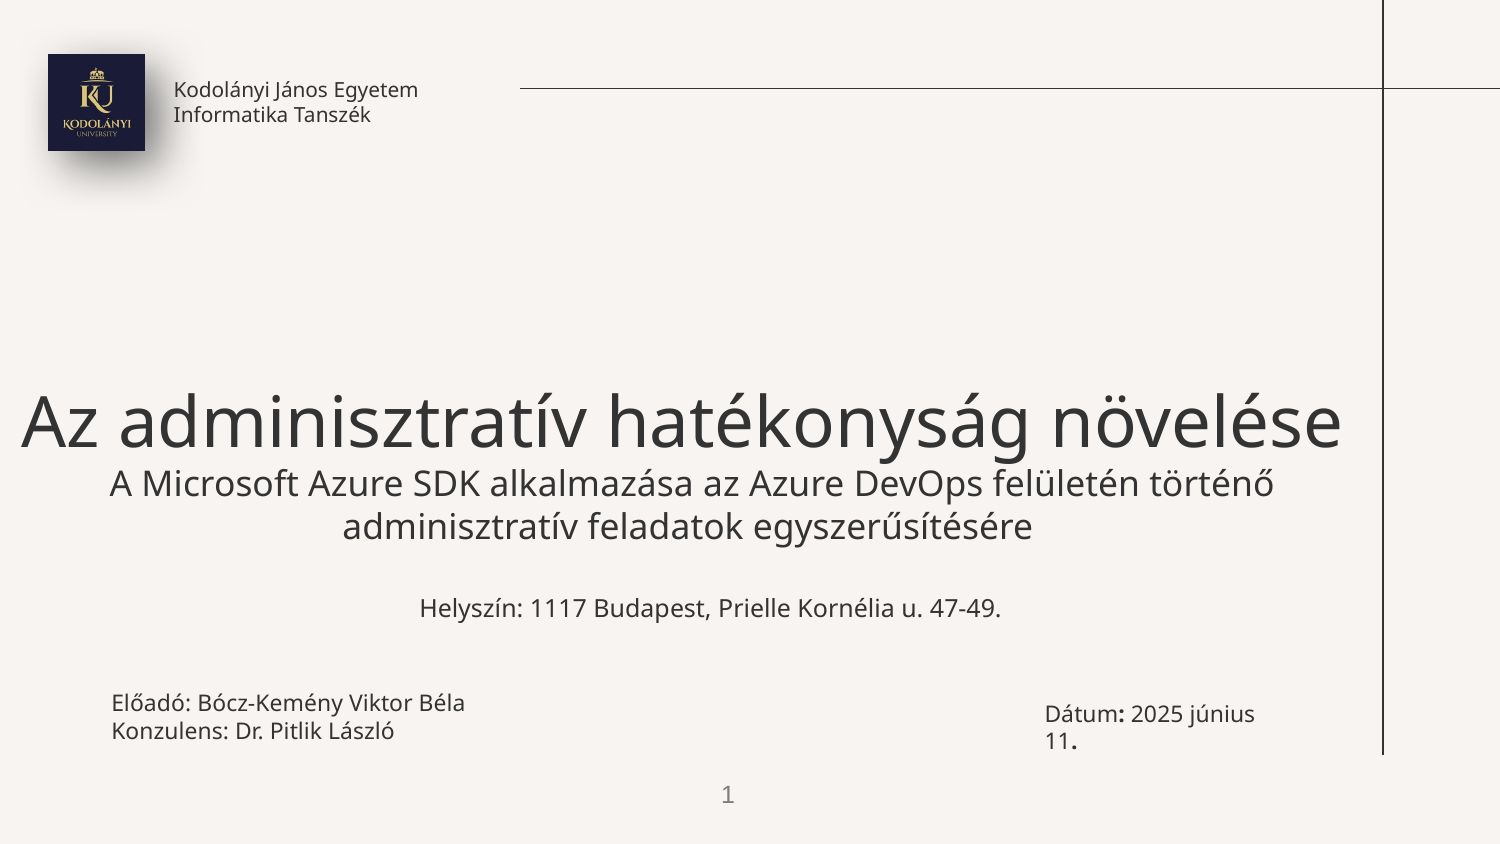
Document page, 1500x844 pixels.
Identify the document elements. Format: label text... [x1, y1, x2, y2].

text_box Előadó: Bócz-Kemény Viktor Béla Konzulens: Dr. Pitlik László [96, 678, 538, 755]
text_box Kodolányi János Egyetem Informatika Tanszék [189, 73, 555, 130]
title Az adminisztratív hatékonyság növelése A Microsoft Azure SDK alkalmazása az Azure DevOps felületén történő adminisztratív feladatok egyszerűsítésére [0, 253, 1385, 562]
picture [48, 54, 145, 151]
text_box Dátum: 2025 június 11. [1029, 698, 1309, 755]
slide_number 1 [412, 770, 750, 816]
subtitle Helyszín: 1117 Budapest, Prielle Kornélia u. 47-49. [404, 577, 1121, 671]
